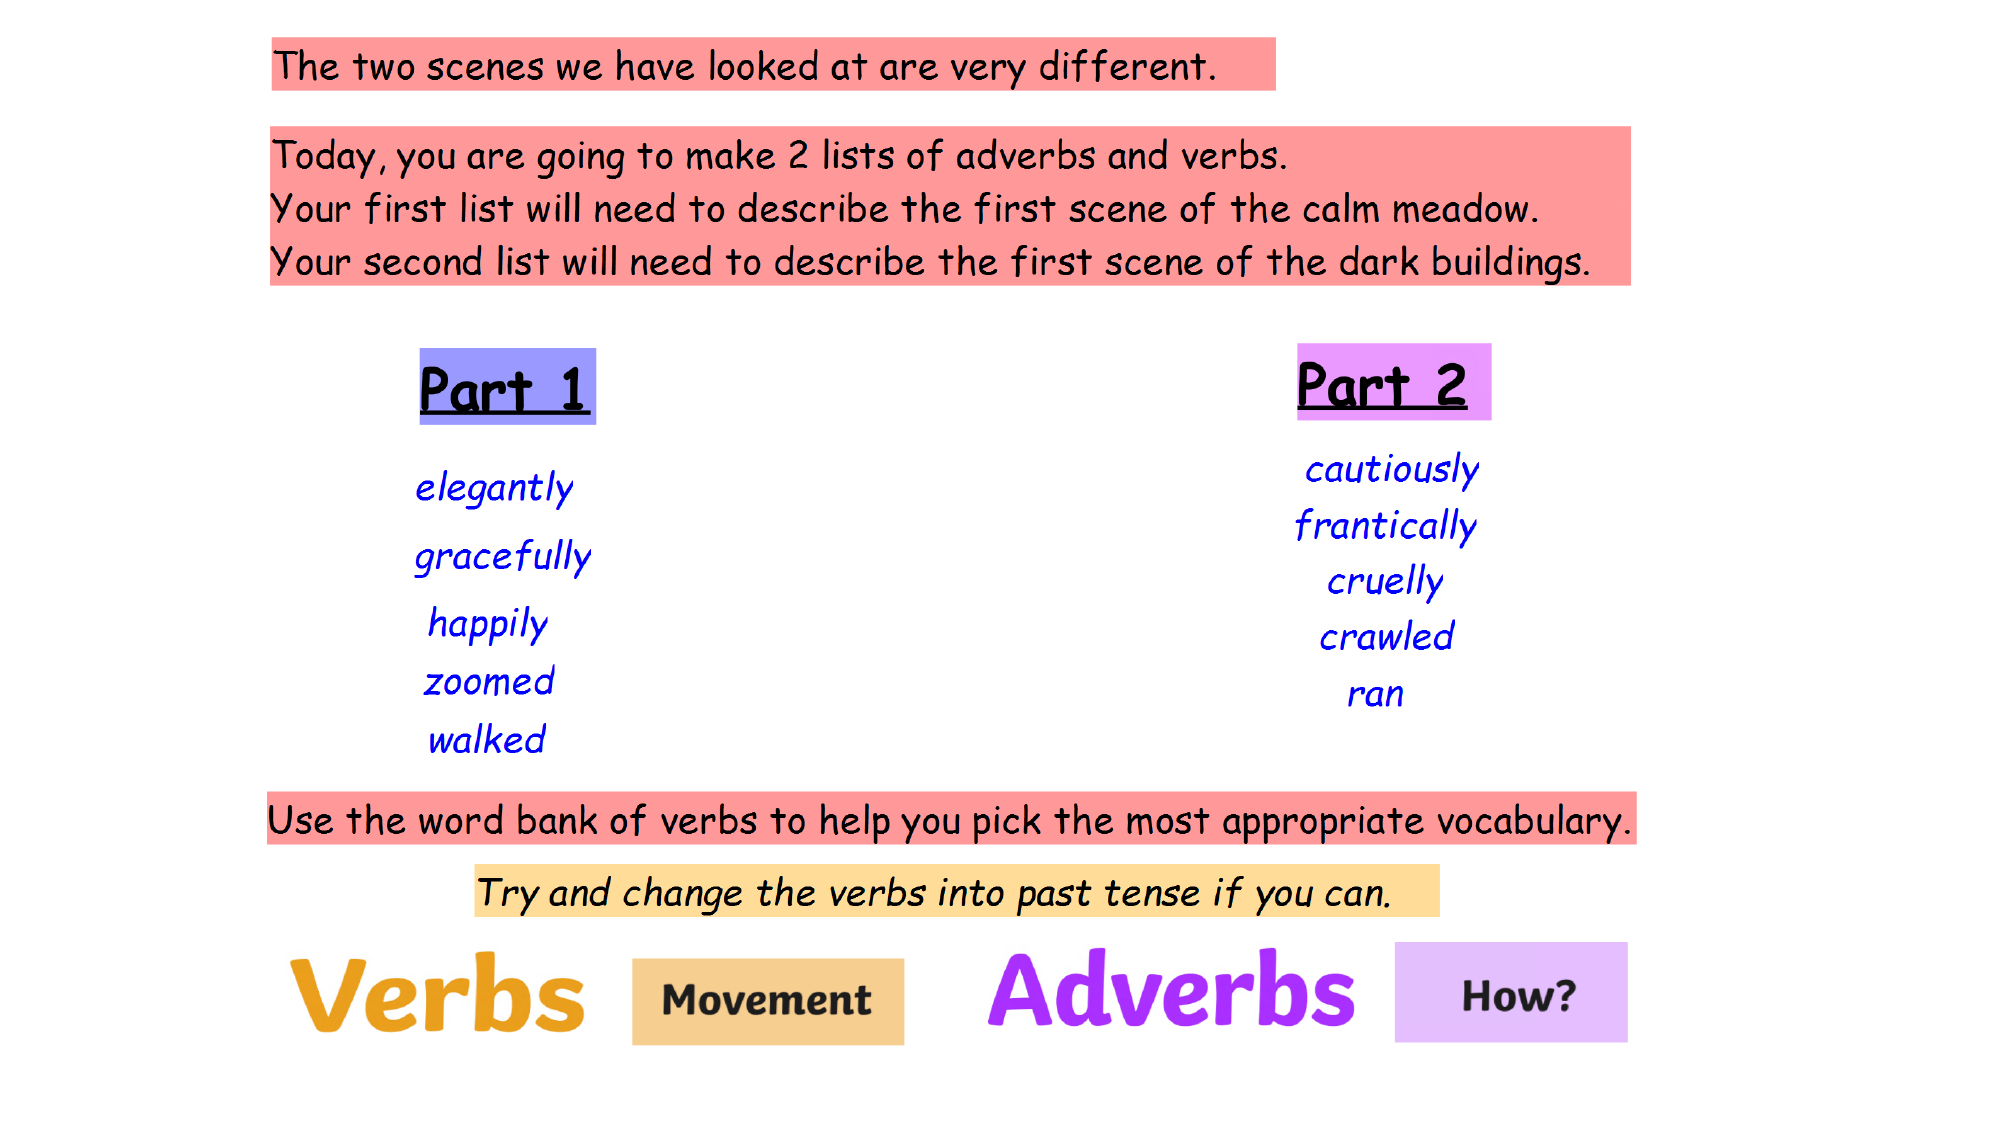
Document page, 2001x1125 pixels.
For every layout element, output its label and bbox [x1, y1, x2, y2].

picture [249, 27, 1654, 1068]
